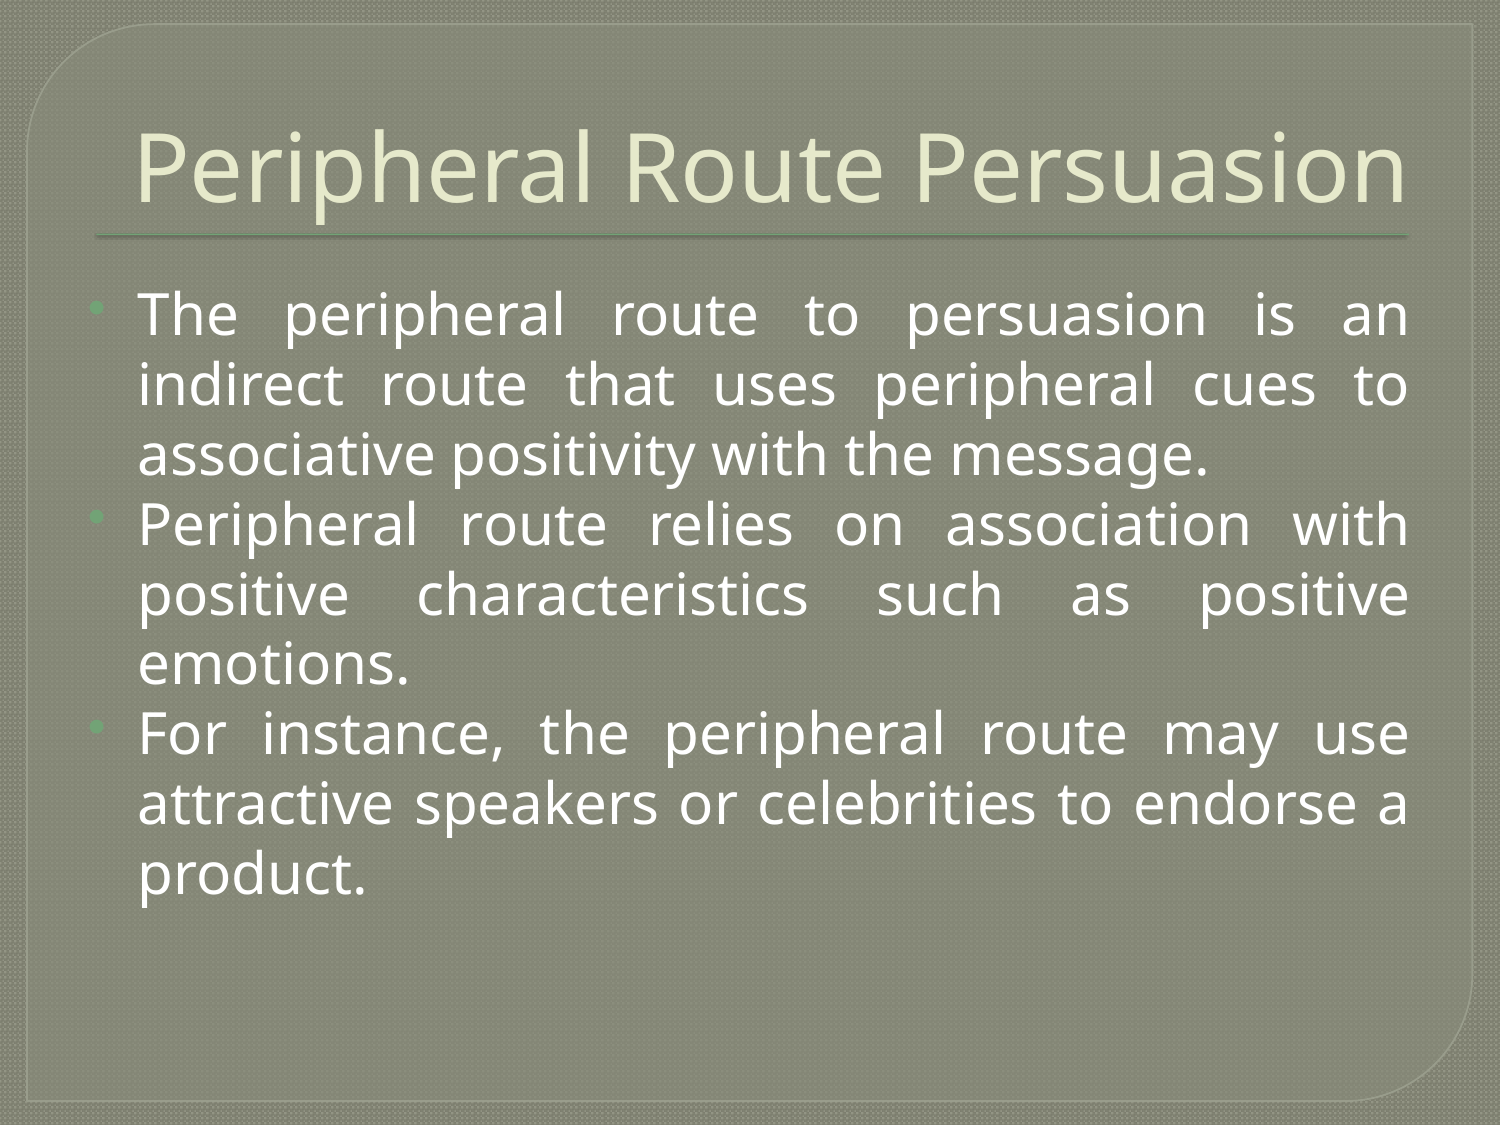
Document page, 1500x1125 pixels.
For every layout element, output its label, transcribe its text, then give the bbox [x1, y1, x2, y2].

list The peripheral route to persuasion is an indirect route that uses peripheral cues to associative positivity with the message. Peripheral route relies on association with positive characteristics such as positive emotions. For instance, the peripheral route may use attractive speakers or celebrities to endorse a product. [75, 270, 1425, 1013]
title Peripheral Route Persuasion [75, 41, 1425, 230]
